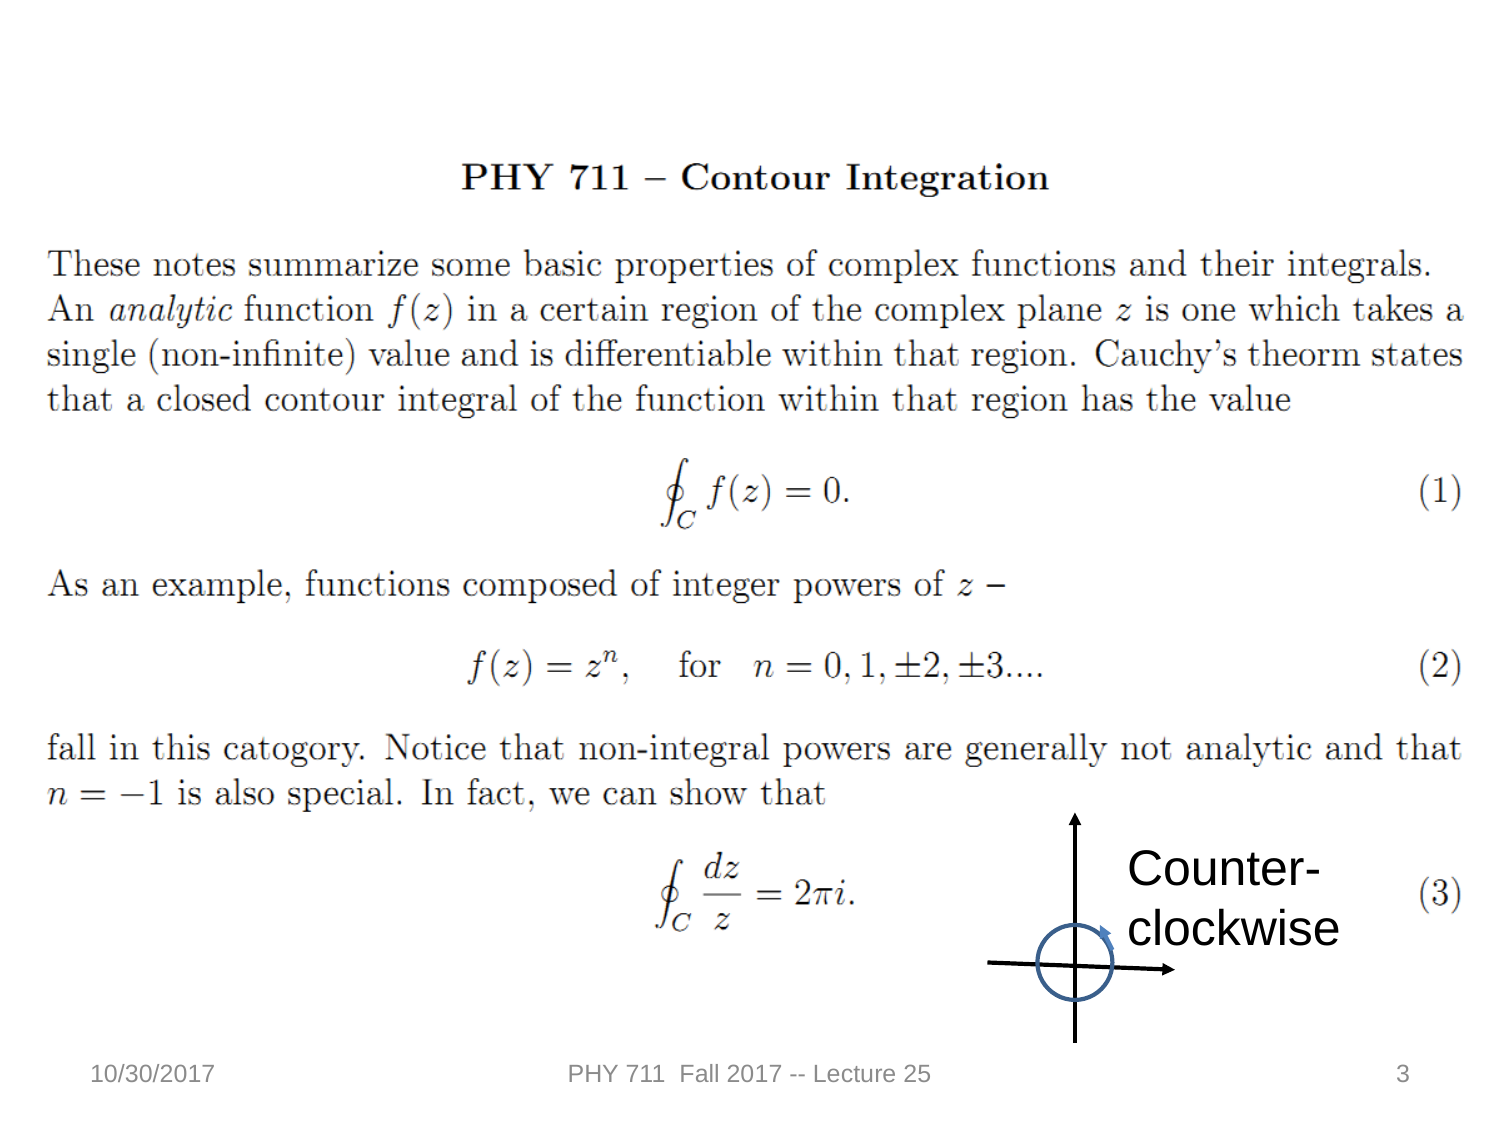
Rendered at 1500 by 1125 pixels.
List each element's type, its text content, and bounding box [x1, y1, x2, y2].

text_box [1079, 978, 1112, 1002]
text_box [1038, 978, 1070, 1002]
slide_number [75, 1042, 425, 1103]
slide_number 3 [1074, 1042, 1425, 1103]
picture [29, 144, 1471, 956]
footer PHY 711 Fall 2017 -- Lecture 25 [512, 1042, 988, 1103]
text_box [1099, 924, 1113, 951]
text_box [987, 962, 1176, 970]
